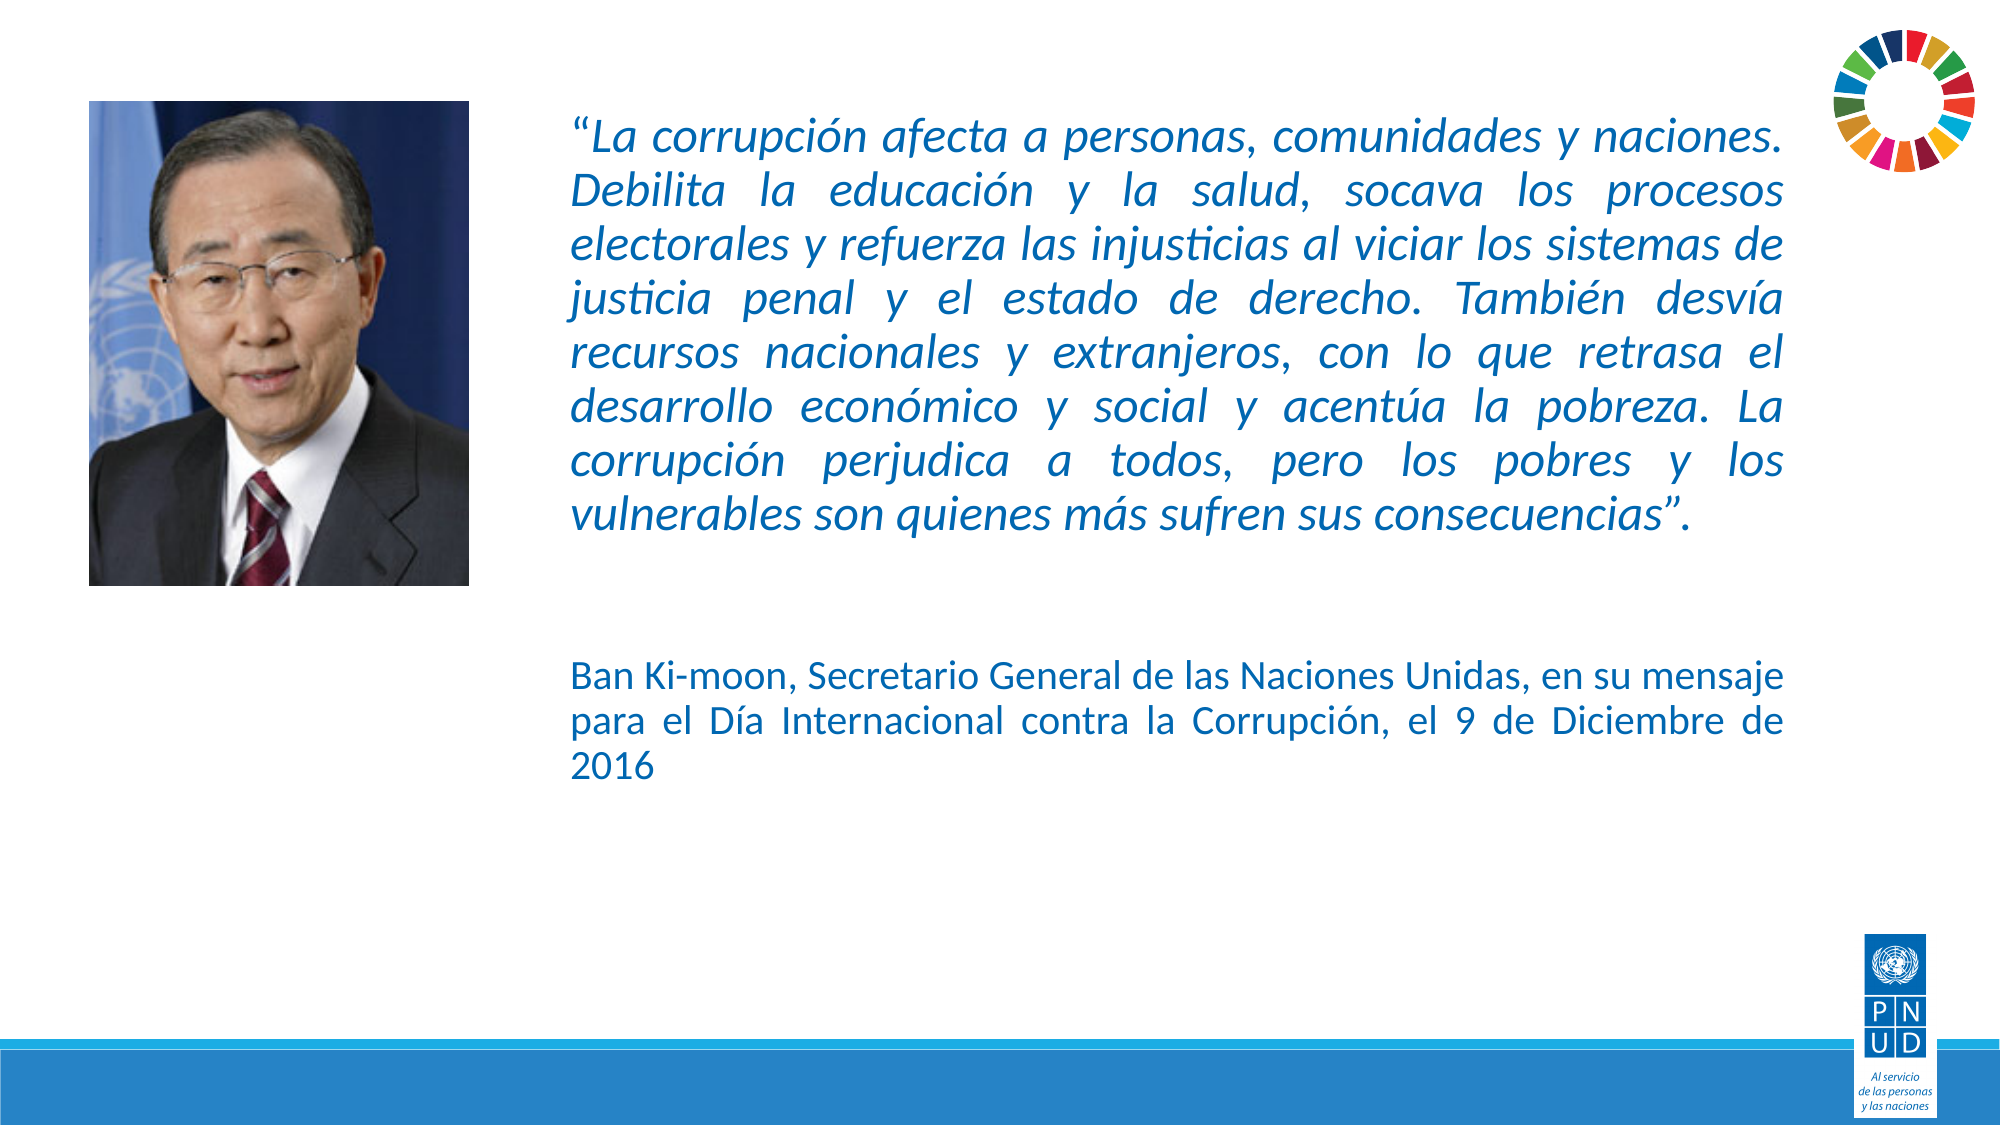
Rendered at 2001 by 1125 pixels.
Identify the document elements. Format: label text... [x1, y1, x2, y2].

picture [1829, 27, 1979, 177]
picture [88, 101, 470, 587]
picture [1853, 933, 1937, 1118]
text_box “La corrupción afecta a personas, comunidades y naciones. Debilita la educación y la salud, socava los procesos electorales y refuerza las injusticias al viciar los sistemas de justicia penal y el estado de derecho. También desvía recursos nacionales y extranjeros, con lo que retrasa el desarrollo económico y social y acentúa la pobreza. La corrupción perjudica a todos, pero los pobres y los vulnerables son quienes más sufren sus consecuencias”. Ban Ki-moon, Secretario General de las Naciones Unidas, en su mensaje para el Día Internacional contra la Corrupción, el 9 de Diciembre de 2016 [555, 101, 1800, 908]
